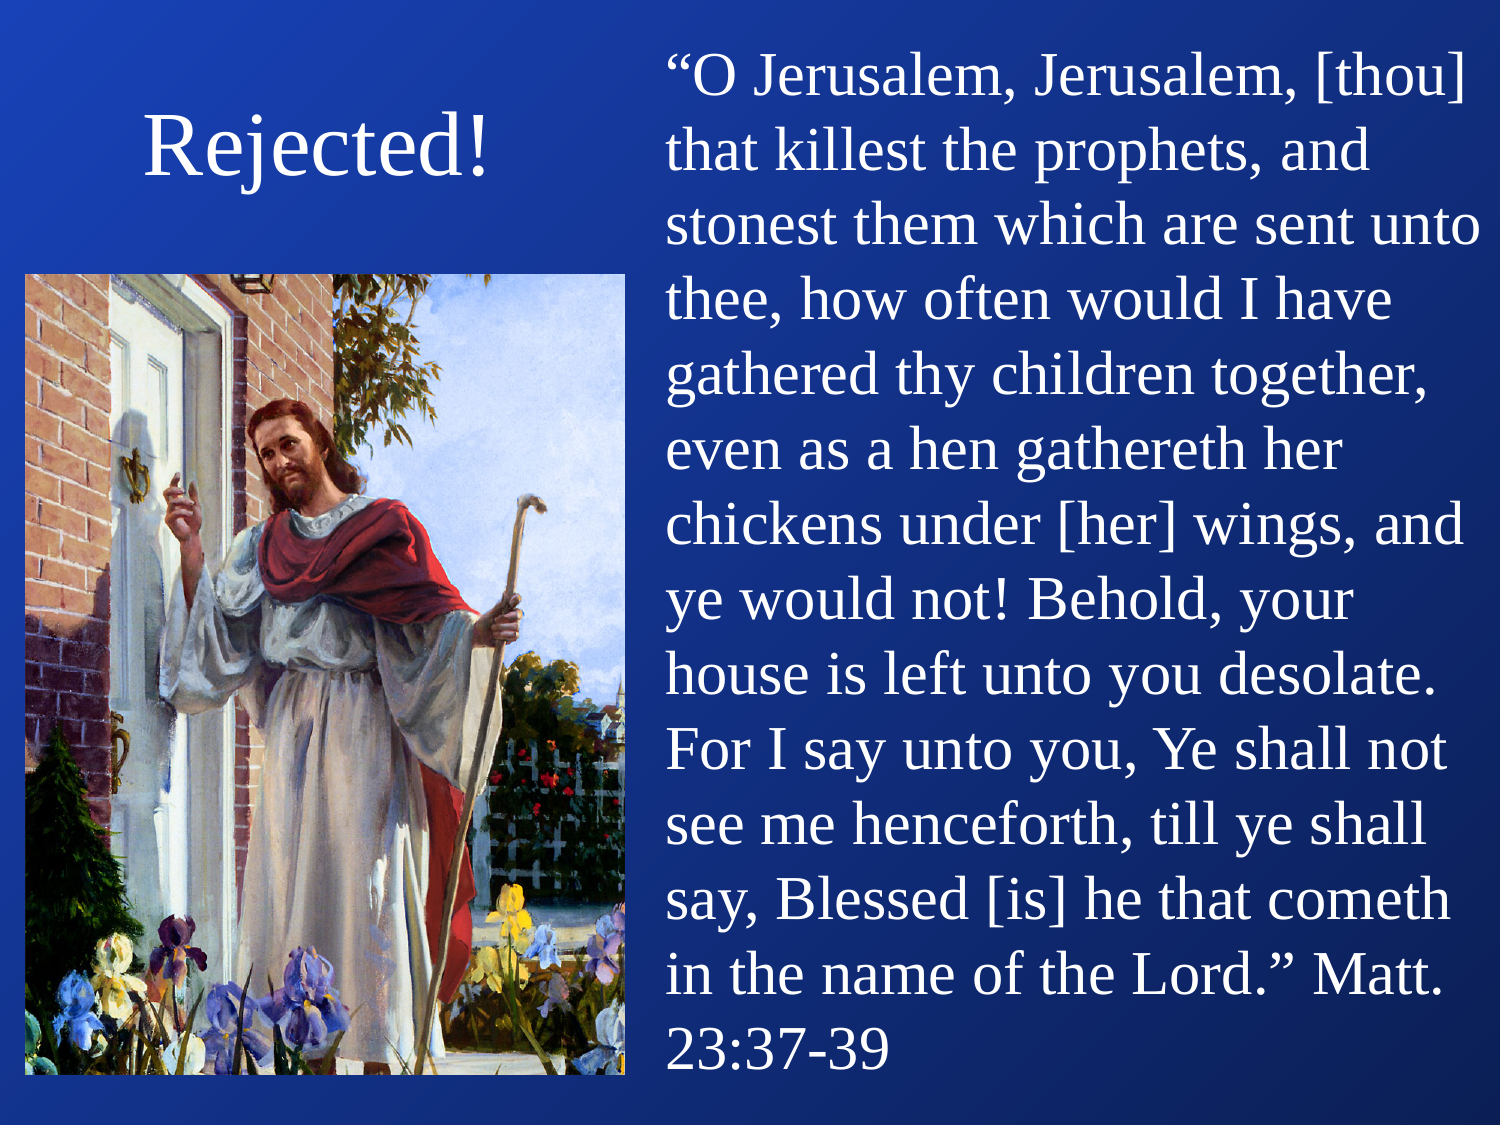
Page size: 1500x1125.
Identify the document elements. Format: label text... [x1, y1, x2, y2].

title Rejected! [24, 45, 613, 233]
picture [24, 274, 626, 1076]
list “O Jerusalem, Jerusalem, [thou] that killest the prophets, and stonest them which are sent unto thee, how often would I have gathered thy children together, even as a hen gathereth her chickens under [her] wings, and ye would not! Behold, your house is left unto you desolate. For I say unto you, Ye shall not see me henceforth, till ye shall say, Blessed [is] he that cometh in the name of the Lord.” Matt. 23:37-39 [650, 24, 1500, 1125]
